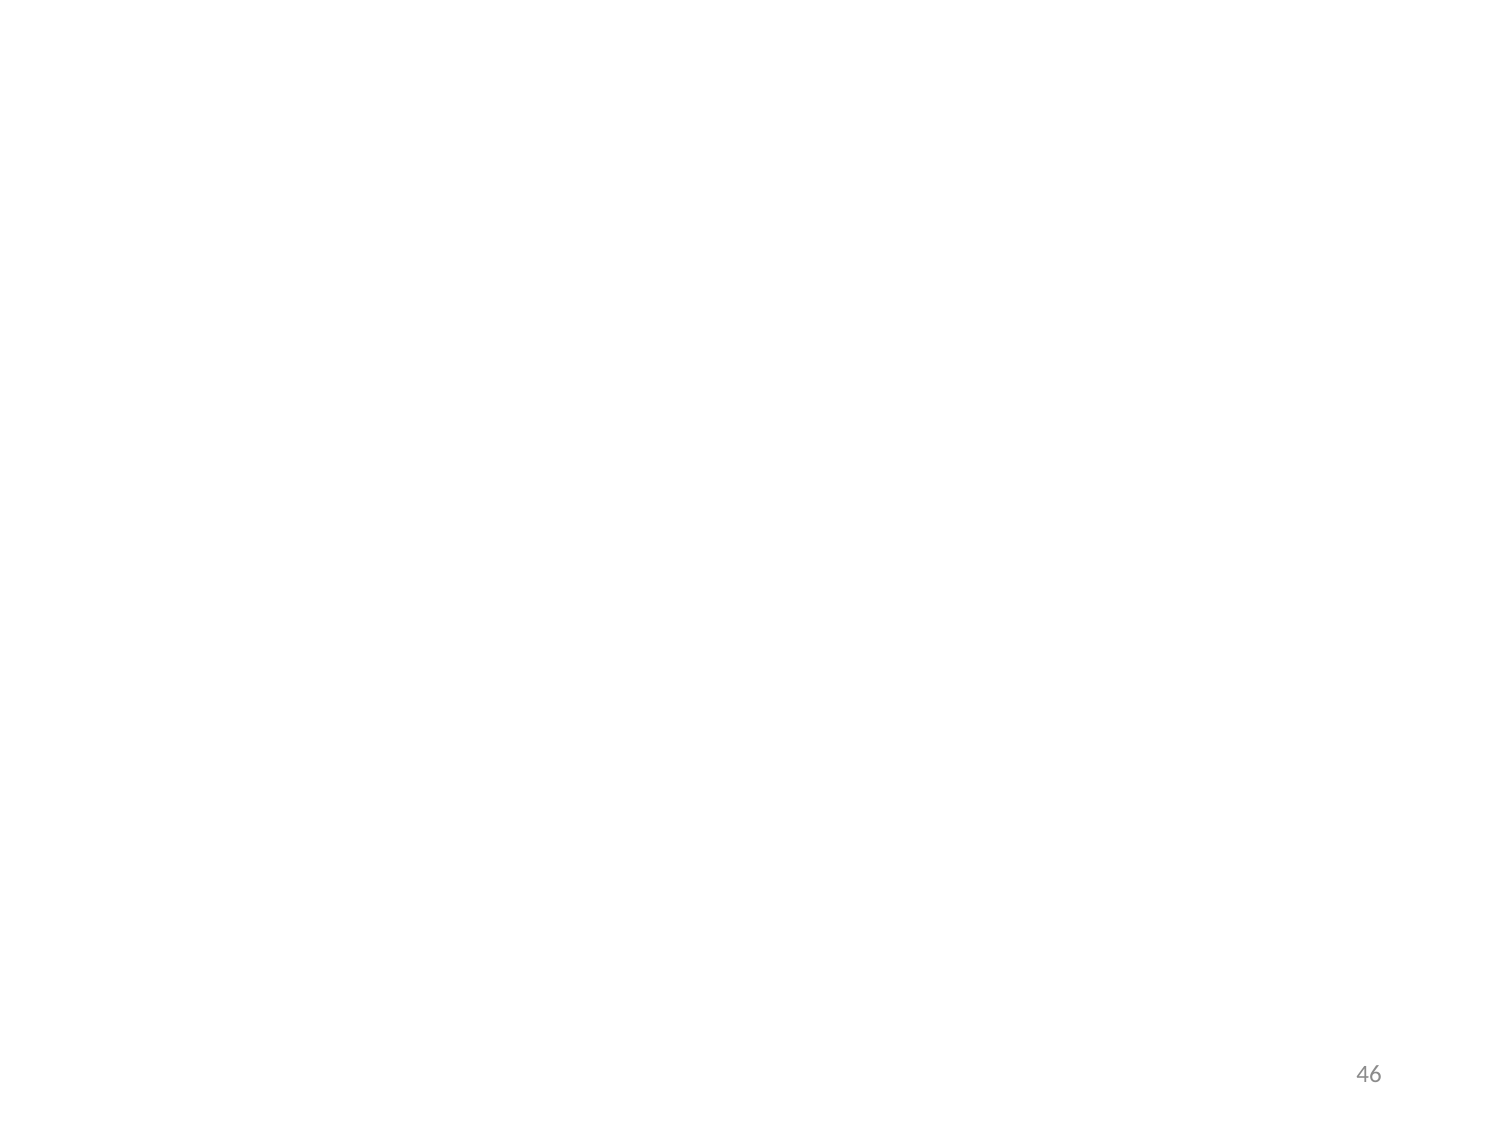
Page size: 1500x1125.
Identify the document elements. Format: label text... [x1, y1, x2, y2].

slide_number 46 [1059, 1042, 1397, 1103]
